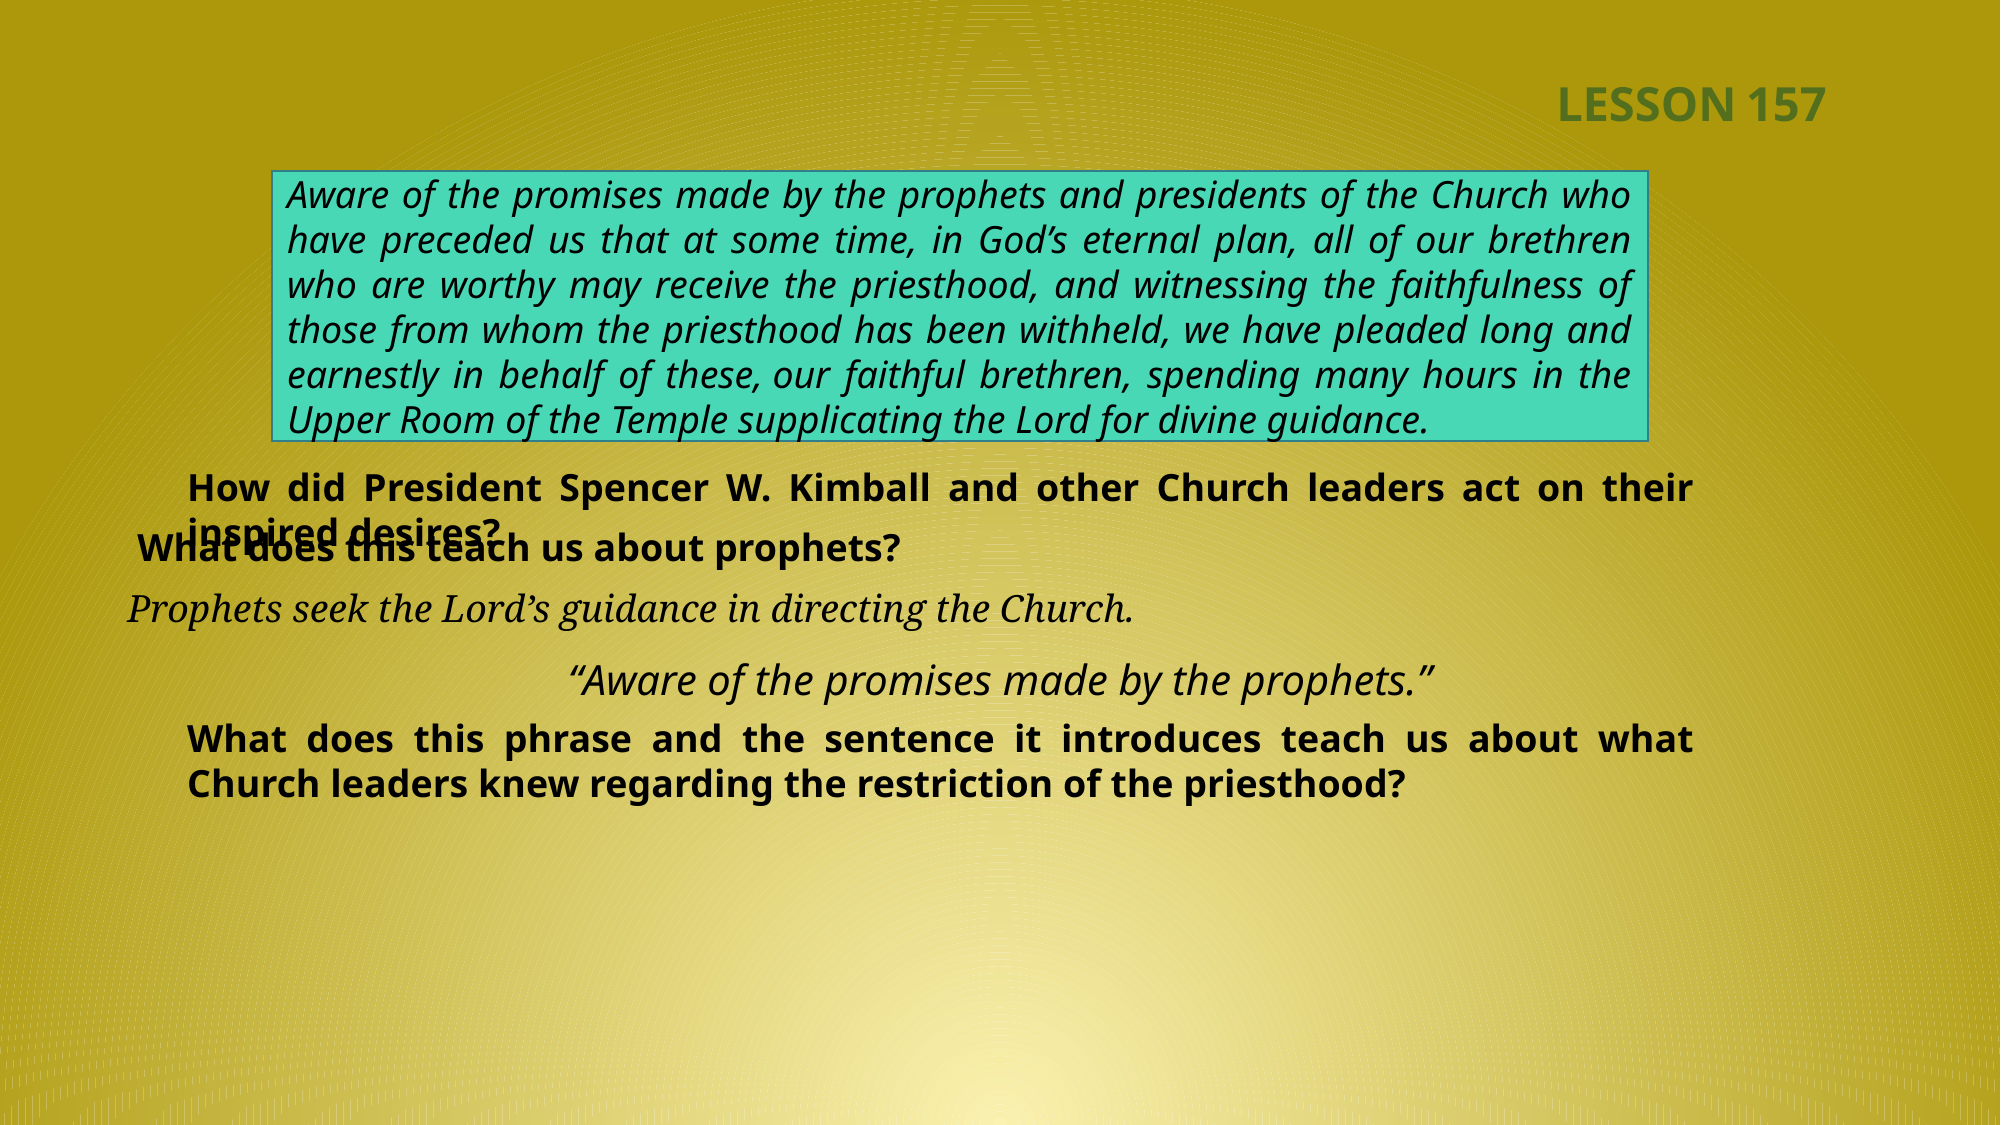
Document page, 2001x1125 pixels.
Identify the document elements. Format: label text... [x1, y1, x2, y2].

text_box LESSON 157 [1541, 66, 1850, 190]
text_box What does this phrase and the sentence it introduces teach us about what Church leaders knew regarding the restriction of the priesthood? [172, 708, 1710, 813]
text_box How did President Spencer W. Kimball and other Church leaders act on their inspired desires? [172, 456, 1710, 562]
text_box Prophets seek the Lord’s guidance in directing the Church. [112, 577, 1152, 638]
text_box “Aware of the promises made by the prophets.” [553, 646, 1447, 708]
text_box What does this teach us about prophets? [122, 517, 917, 577]
text_box Aware of the promises made by the prophets and presidents of the Church who have preceded us that at some time, in God’s eternal plan, all of our brethren who are worthy may receive the priesthood, and witnessing the faithfulness of those from whom the priesthood has been withheld, we have pleaded long and earnestly in behalf of these, our faithful brethren, spending many hours in the Upper Room of the Temple supplicating the Lord for divine guidance. [271, 170, 1649, 442]
